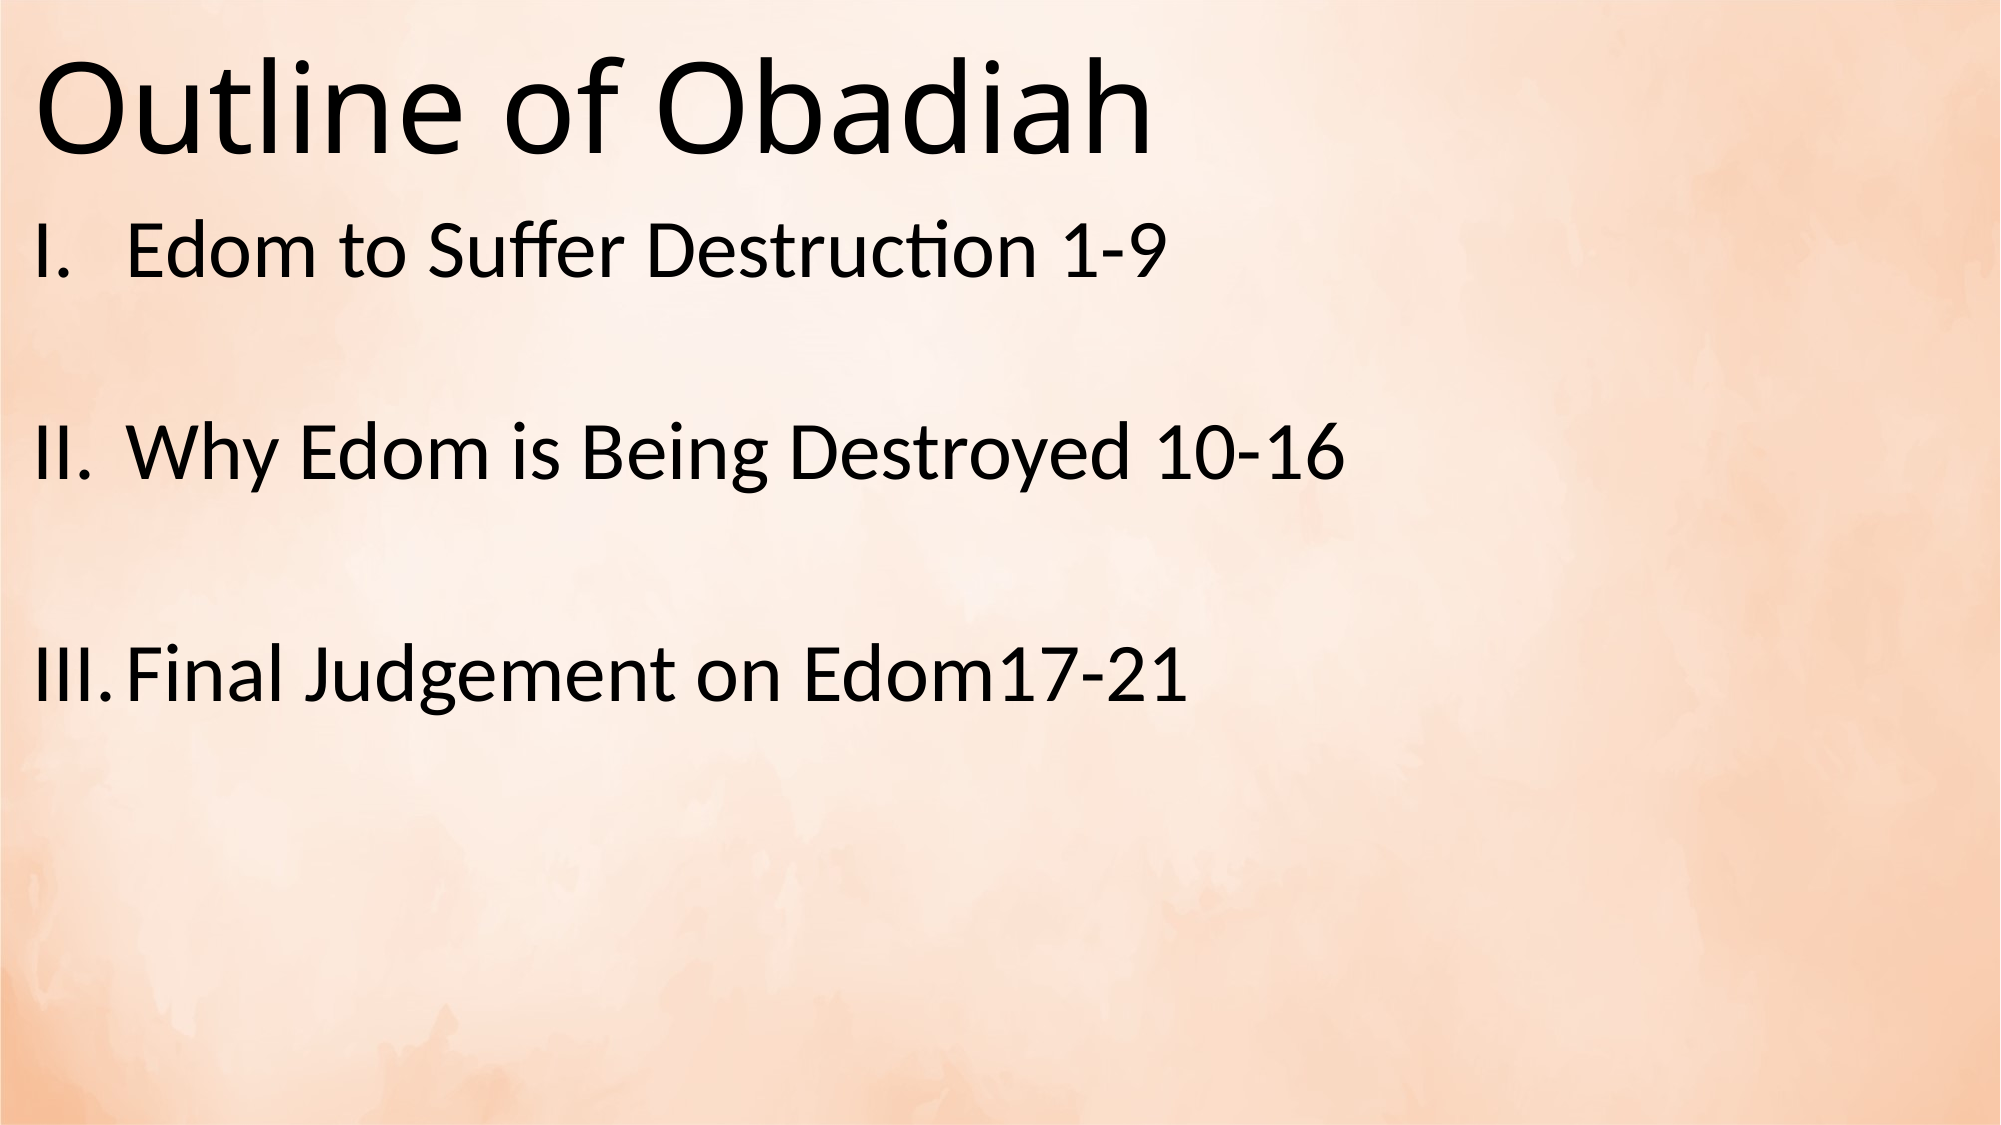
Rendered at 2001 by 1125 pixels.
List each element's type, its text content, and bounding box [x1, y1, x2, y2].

title Outline of Obadiah [17, 36, 1983, 189]
list Edom to Suffer Destruction 1-9 Why Edom is Being Destroyed 10-16 Final Judgement on Edom17-21 [17, 198, 1983, 1108]
picture [0, 0, 2001, 1125]
